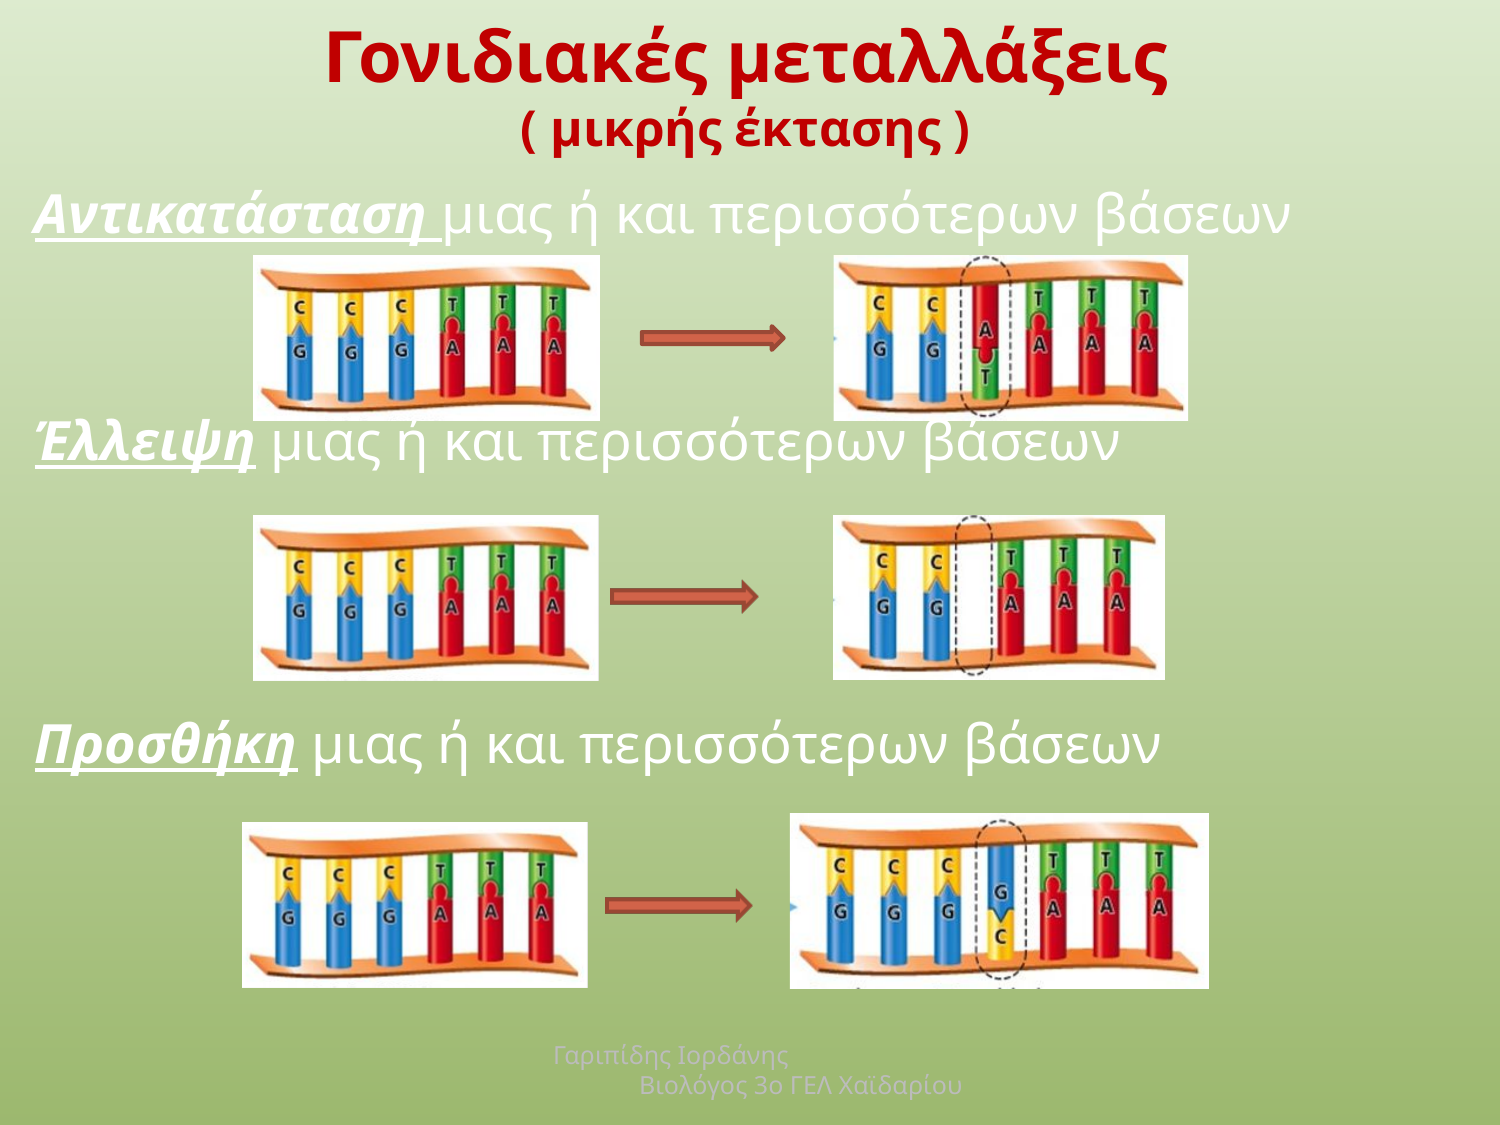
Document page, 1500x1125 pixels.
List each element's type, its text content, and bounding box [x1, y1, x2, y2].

text_box [644, 324, 786, 352]
picture [610, 579, 759, 615]
picture [833, 255, 1189, 421]
list Αντικατάσταση μιας ή και περισσότερων βάσεων Έλλειψη μιας ή και περισσότερων βάσεων Προσθήκη μιας ή και περισσότερων βάσεων [0, 171, 1495, 823]
picture [789, 813, 1210, 989]
picture [833, 514, 1166, 680]
text_box Γαριπίδης Ιορδάνης Βιολόγος 3ο ΓΕΛ Χαϊδαρίου [537, 1023, 1013, 1107]
picture [241, 822, 589, 989]
title Γονιδιακές μεταλλάξεις ( μικρής έκτασης ) [276, 3, 1215, 165]
picture [253, 255, 601, 421]
picture [253, 514, 601, 682]
picture [605, 887, 753, 923]
